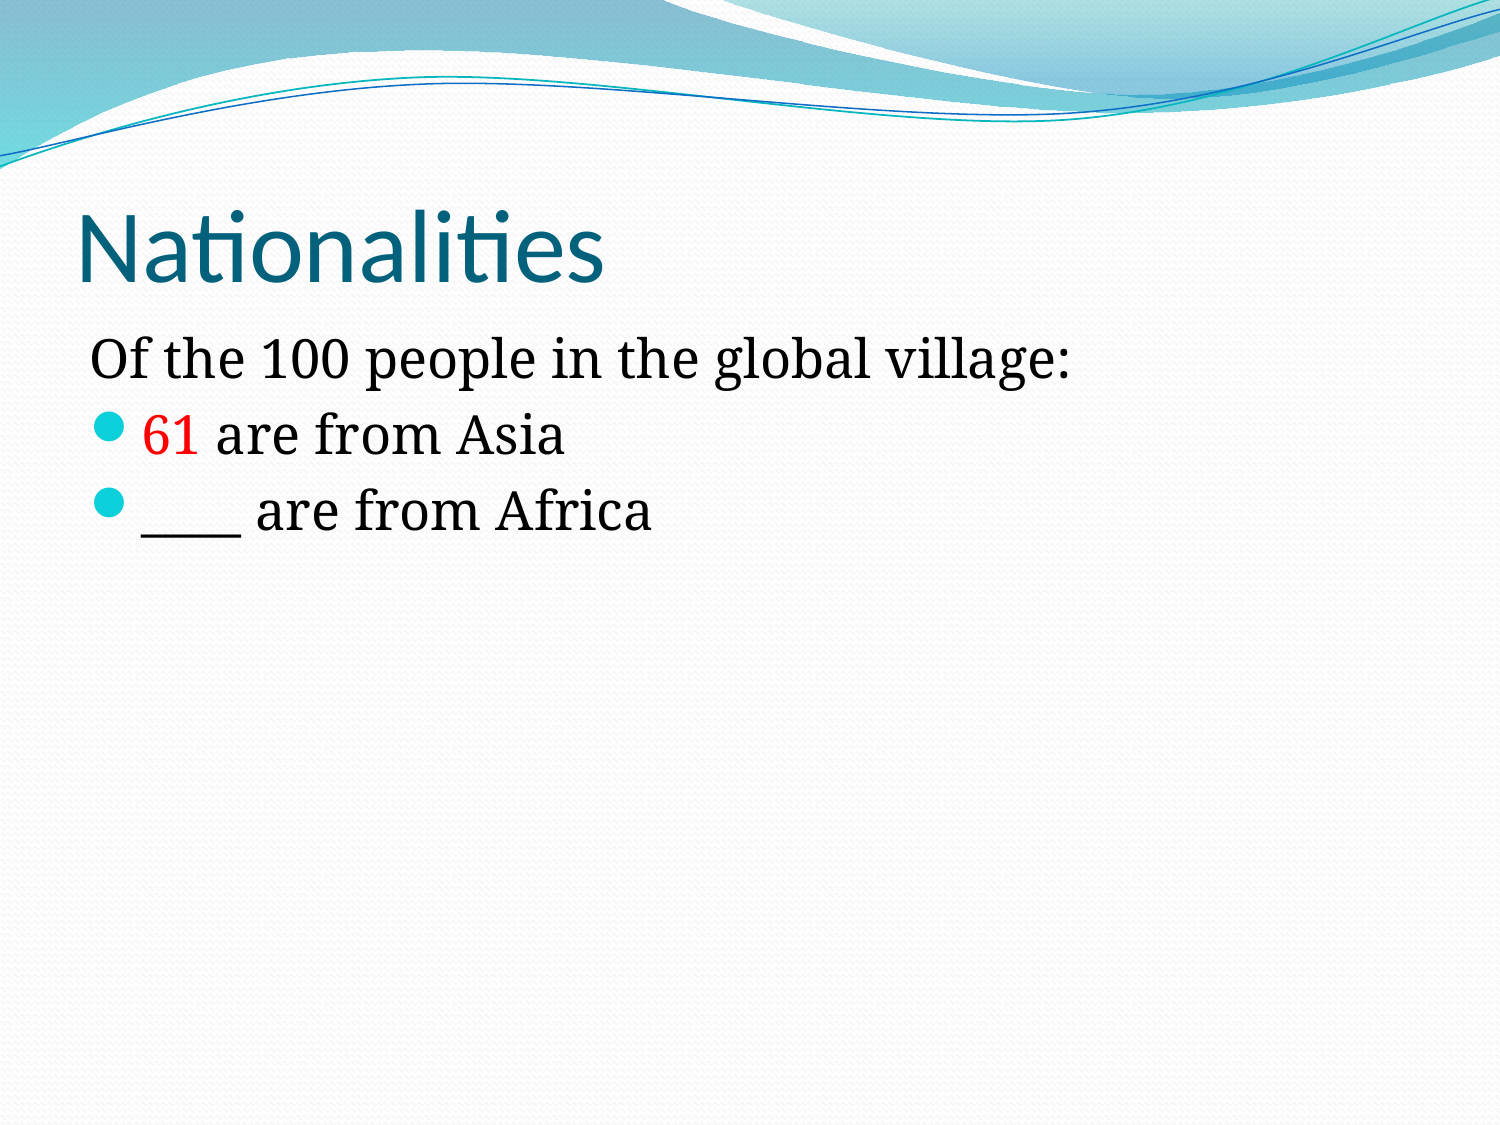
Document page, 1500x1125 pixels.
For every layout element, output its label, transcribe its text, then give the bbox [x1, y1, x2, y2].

title Nationalities [75, 115, 1425, 303]
list Of the 100 people in the global village: 61 are from Asia ____ are from Africa [75, 317, 1425, 1038]
